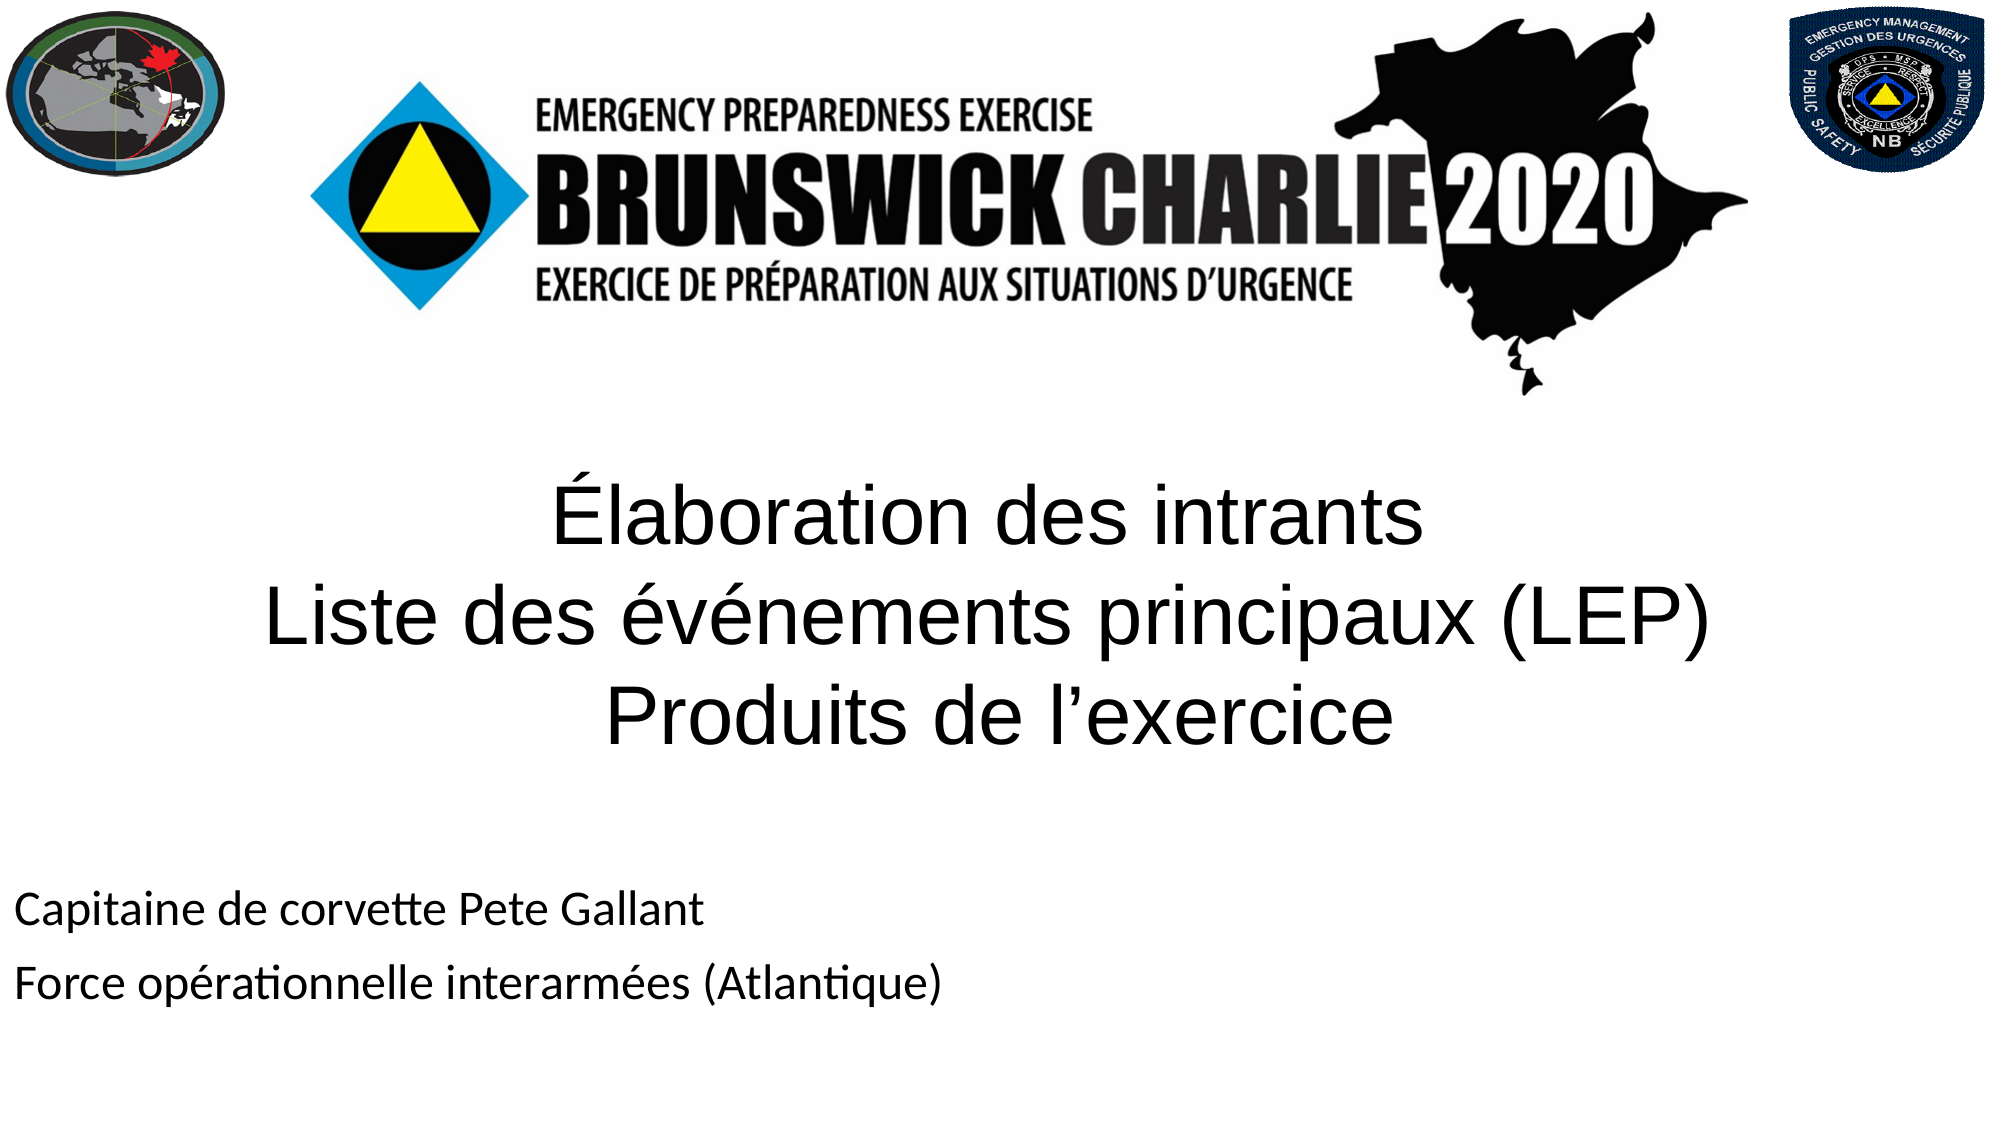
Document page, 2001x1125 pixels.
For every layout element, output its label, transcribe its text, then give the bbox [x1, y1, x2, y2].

text_box Élaboration des intrants Liste des événements principaux (LEP) Produits de l’exercice Capitaine de corvette Pete Gallant Force opérationnelle interarmées (Atlantique) [0, 453, 2000, 1119]
picture [309, 12, 1748, 397]
picture [0, 0, 277, 197]
picture [1787, 5, 1986, 174]
